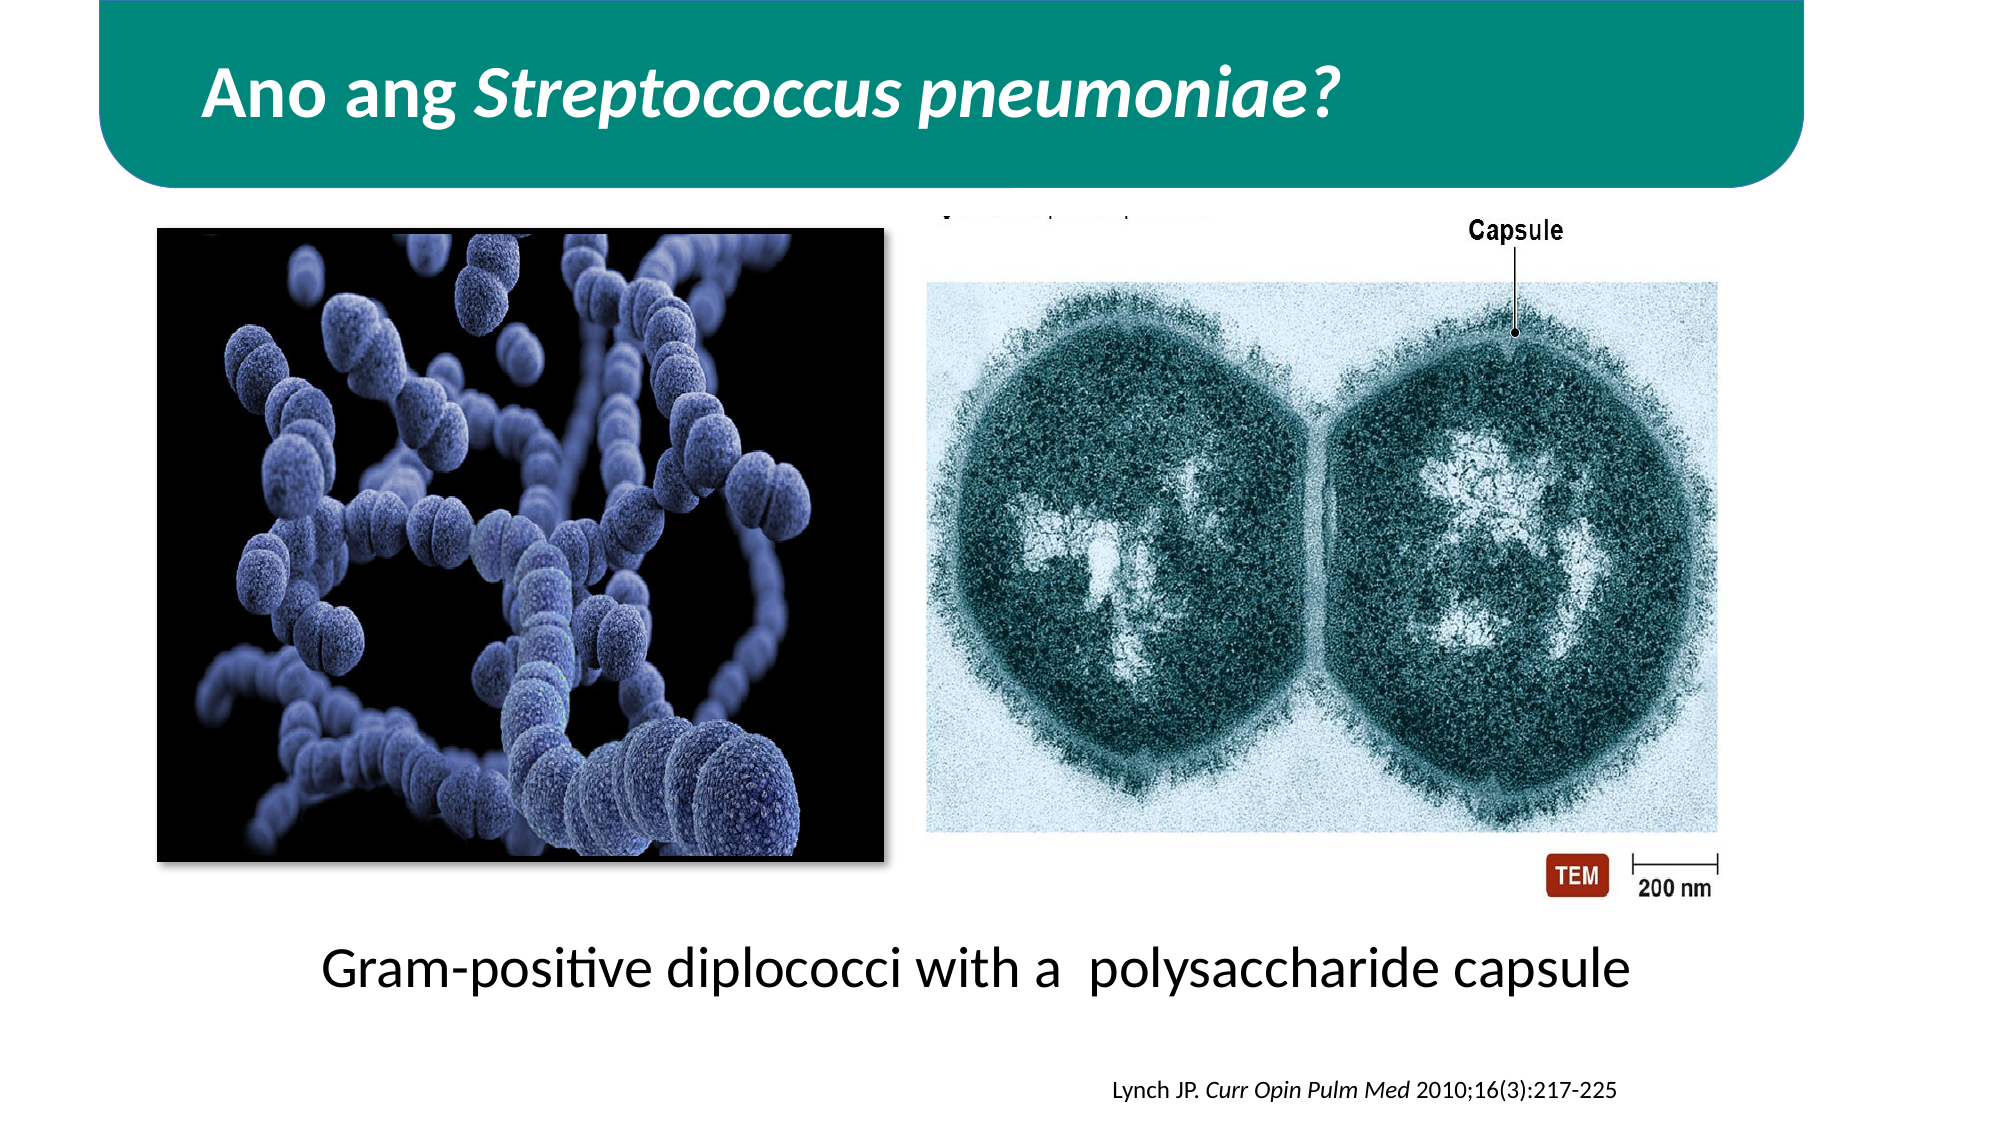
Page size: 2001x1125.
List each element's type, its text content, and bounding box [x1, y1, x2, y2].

picture [162, 234, 879, 857]
text_box Lynch JP. Curr Opin Pulm Med 2010;16(3):217-225 [1068, 1066, 1663, 1112]
text_box Gram-positive diplococci with a polysaccharide capsule [226, 921, 1727, 1007]
picture [916, 216, 1727, 904]
title Ano ang Streptococcus pneumoniae? [186, 0, 1581, 188]
